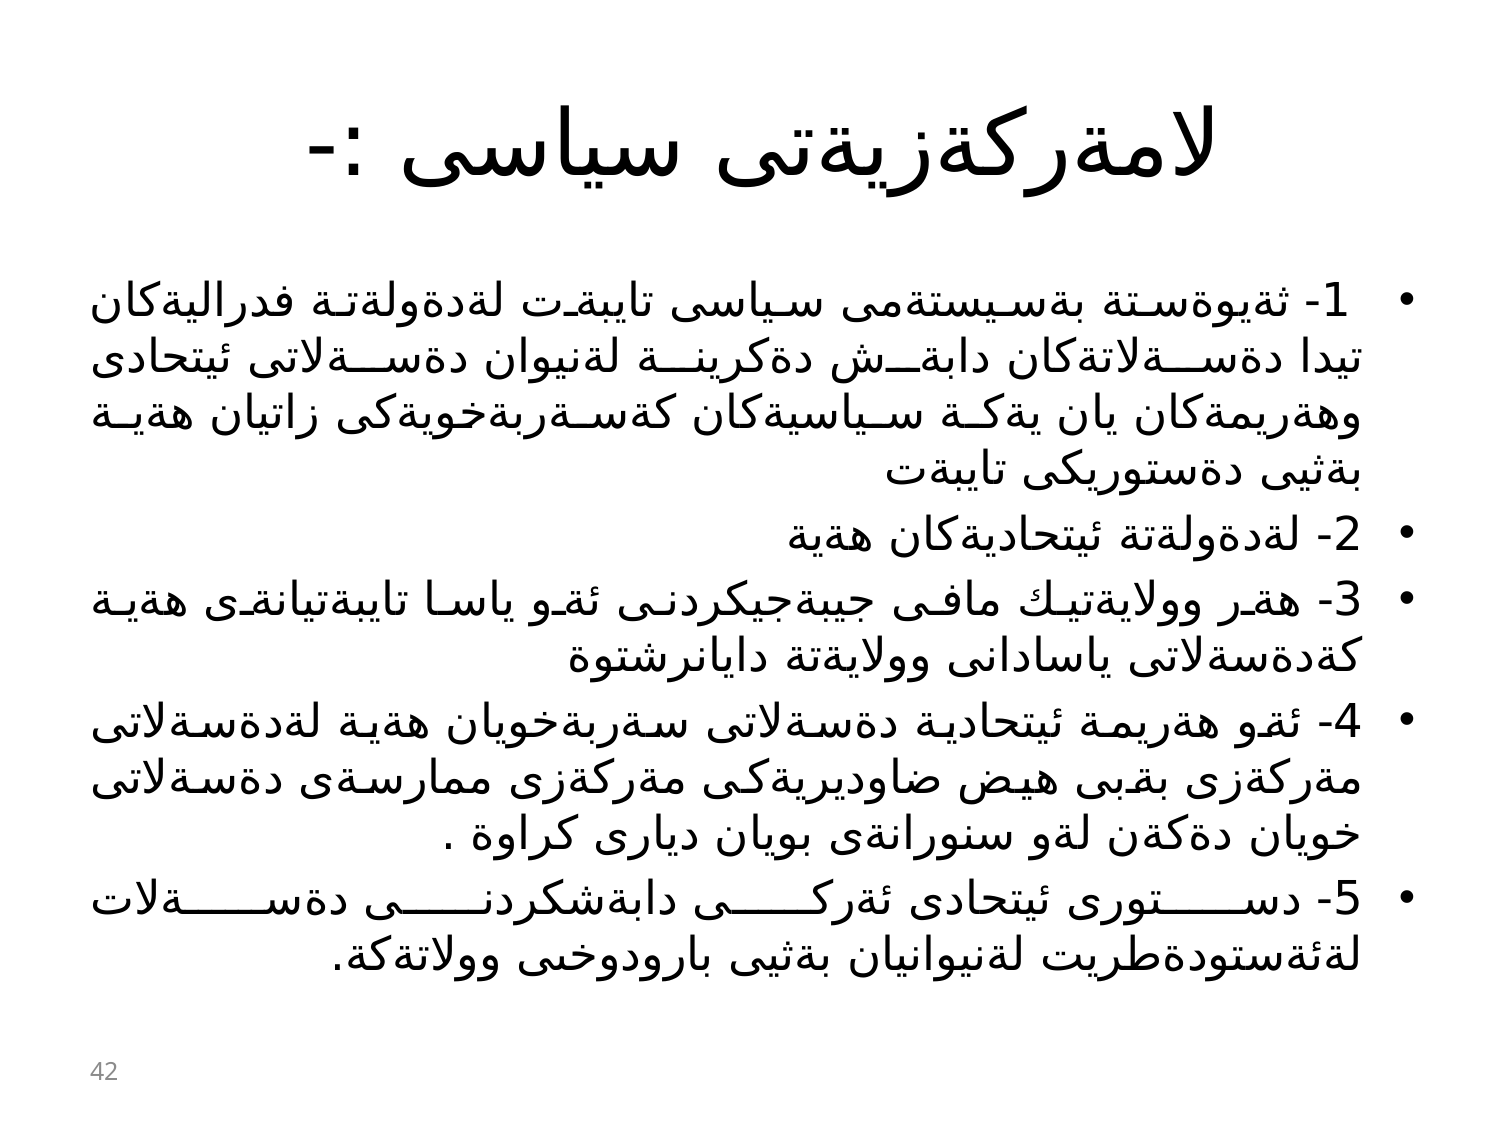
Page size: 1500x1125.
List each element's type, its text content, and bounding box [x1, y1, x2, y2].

title لامةركةزيةتى سياسى :- [75, 45, 1425, 233]
list 1- ثةيوةستة بةسيستةمى سياسى تايبةت لةدةولةتة فدراليةكان تيدا دةسةلاتةكان دابةش دةكرينة لةنيوان دةسةلاتى ئيتحادى وهةريمةكان يان يةكة سياسيةكان كةسةربةخويةكى زاتيان هةية بةثيى دةستوريكى تايبةت 2- لةدةولةتة ئيتحاديةكان هةية 3- هةر وولايةتيك مافى جيبةجيكردنى ئةو ياسا تايبةتيانةى هةية كةدةسةلاتى ياسادانى وولايةتة دايانرشتوة 4- ئةو هةريمة ئيتحادية دةسةلاتى سةربةخويان هةية لةدةسةلاتى مةركةزى بةبى هيض ضاوديريةكى مةركةزى ممارسةى دةسةلاتى خويان دةكةن لةو سنورانةى بويان ديارى كراوة . 5- دستورى ئيتحادى ئةركى دابةشكردنى دةسةلات لةئةستودةطريت لةنيوانيان بةثيى بارودوخىى وولاتةكة. [75, 262, 1425, 1005]
slide_number 42 [75, 1042, 425, 1103]
